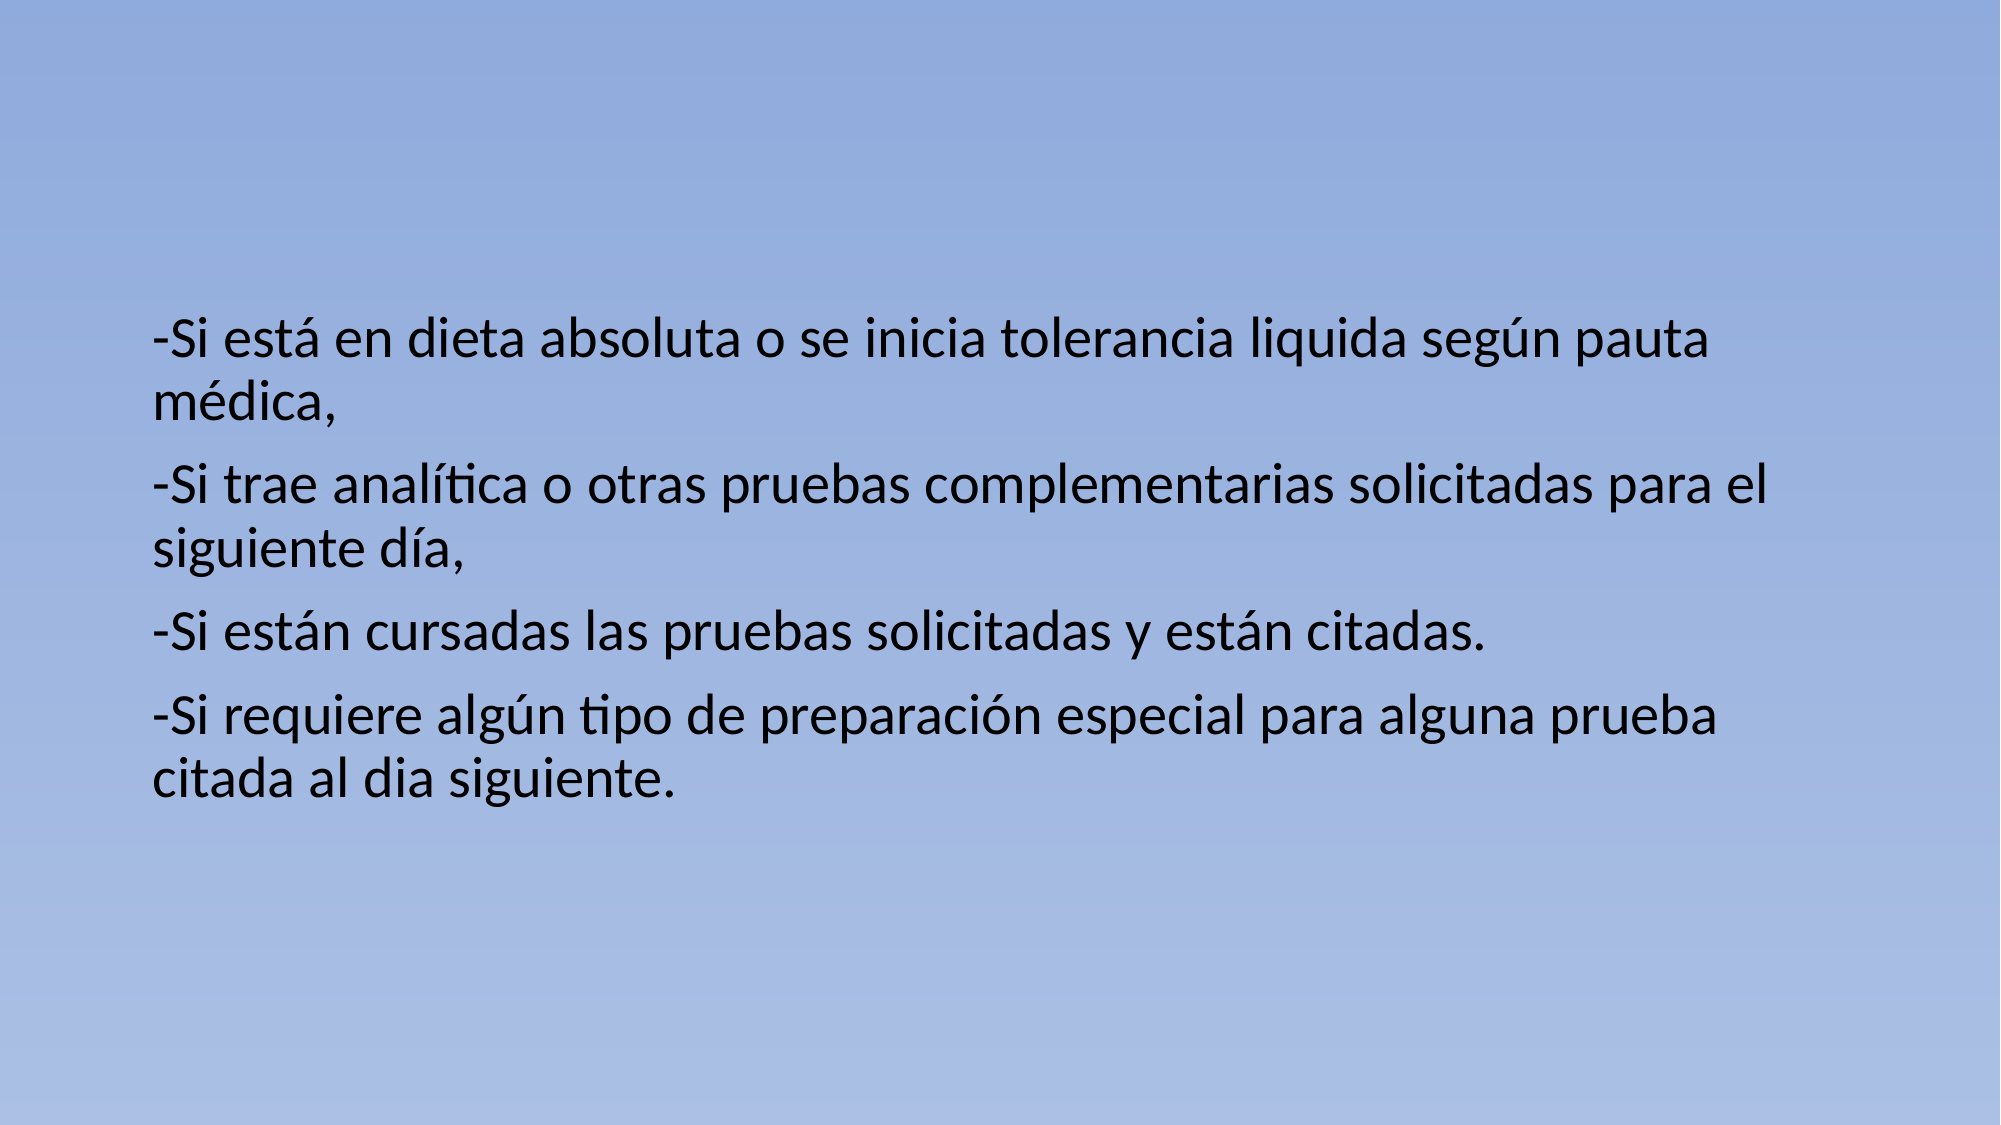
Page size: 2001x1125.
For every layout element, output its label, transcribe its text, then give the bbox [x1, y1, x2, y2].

list -Si está en dieta absoluta o se inicia tolerancia liquida según pauta médica, -Si trae analítica o otras pruebas complementarias solicitadas para el siguiente día, -Si están cursadas las pruebas solicitadas y están citadas. -Si requiere algún tipo de preparación especial para alguna prueba citada al dia siguiente. [137, 299, 1863, 1014]
